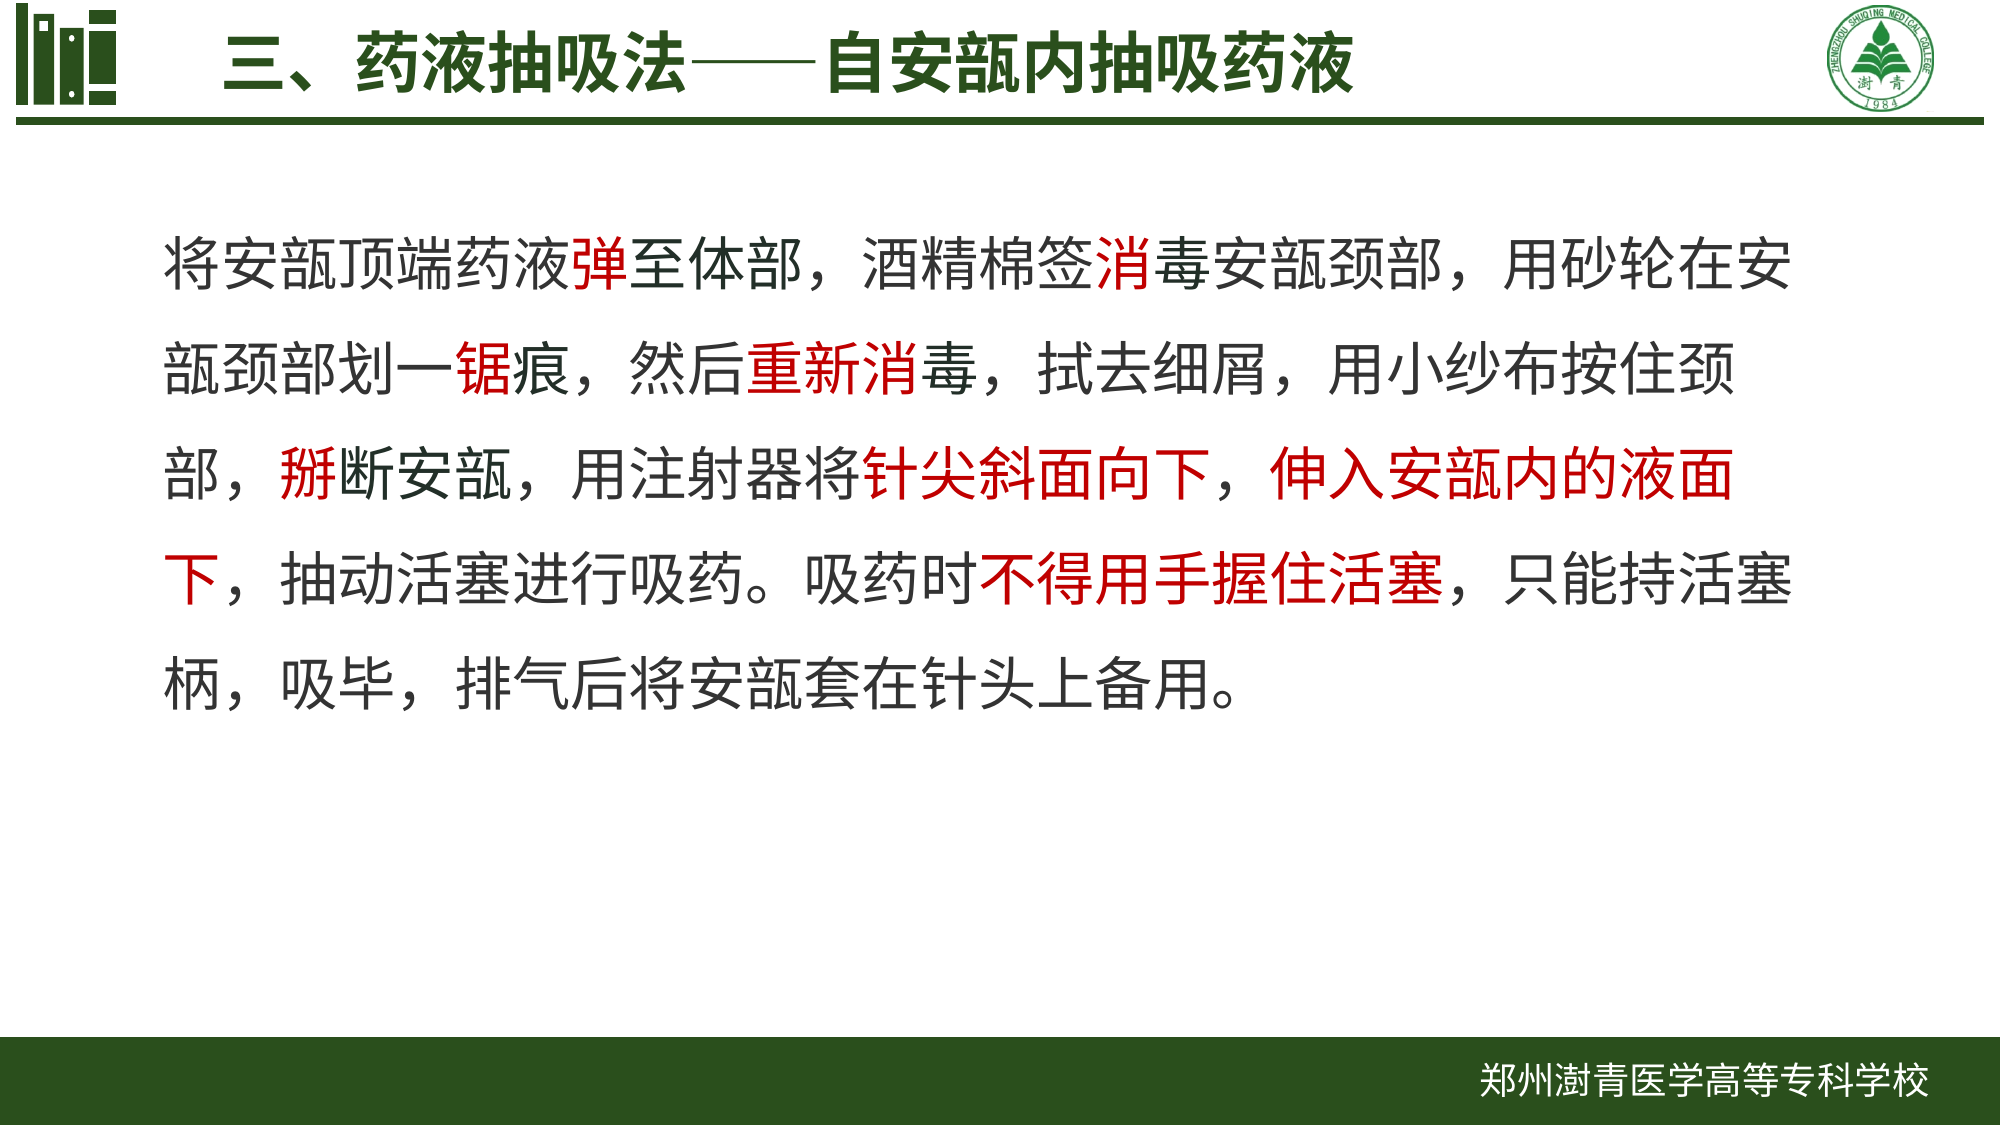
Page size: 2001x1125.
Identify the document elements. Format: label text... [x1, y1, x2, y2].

text_box 郑州澍青医学高等专科学校 [1465, 1049, 1950, 1125]
list 三、药液抽吸法——自安瓿内抽吸药液 [205, 13, 1508, 109]
text_box 将安瓿顶端药液弹至体部，酒精棉签消毒安瓿颈部，用砂轮在安瓿颈部划一锯痕，然后重新消毒，拭去细屑，用小纱布按住颈部，掰断安瓿，用注射器将针尖斜面向下，伸入安瓿内的液面下，抽动活塞进行吸药。吸药时不得用手握住活塞，只能持活塞柄，吸毕，排气后将安瓿套在针头上备用。 [148, 184, 1852, 725]
picture [1827, 5, 1934, 112]
